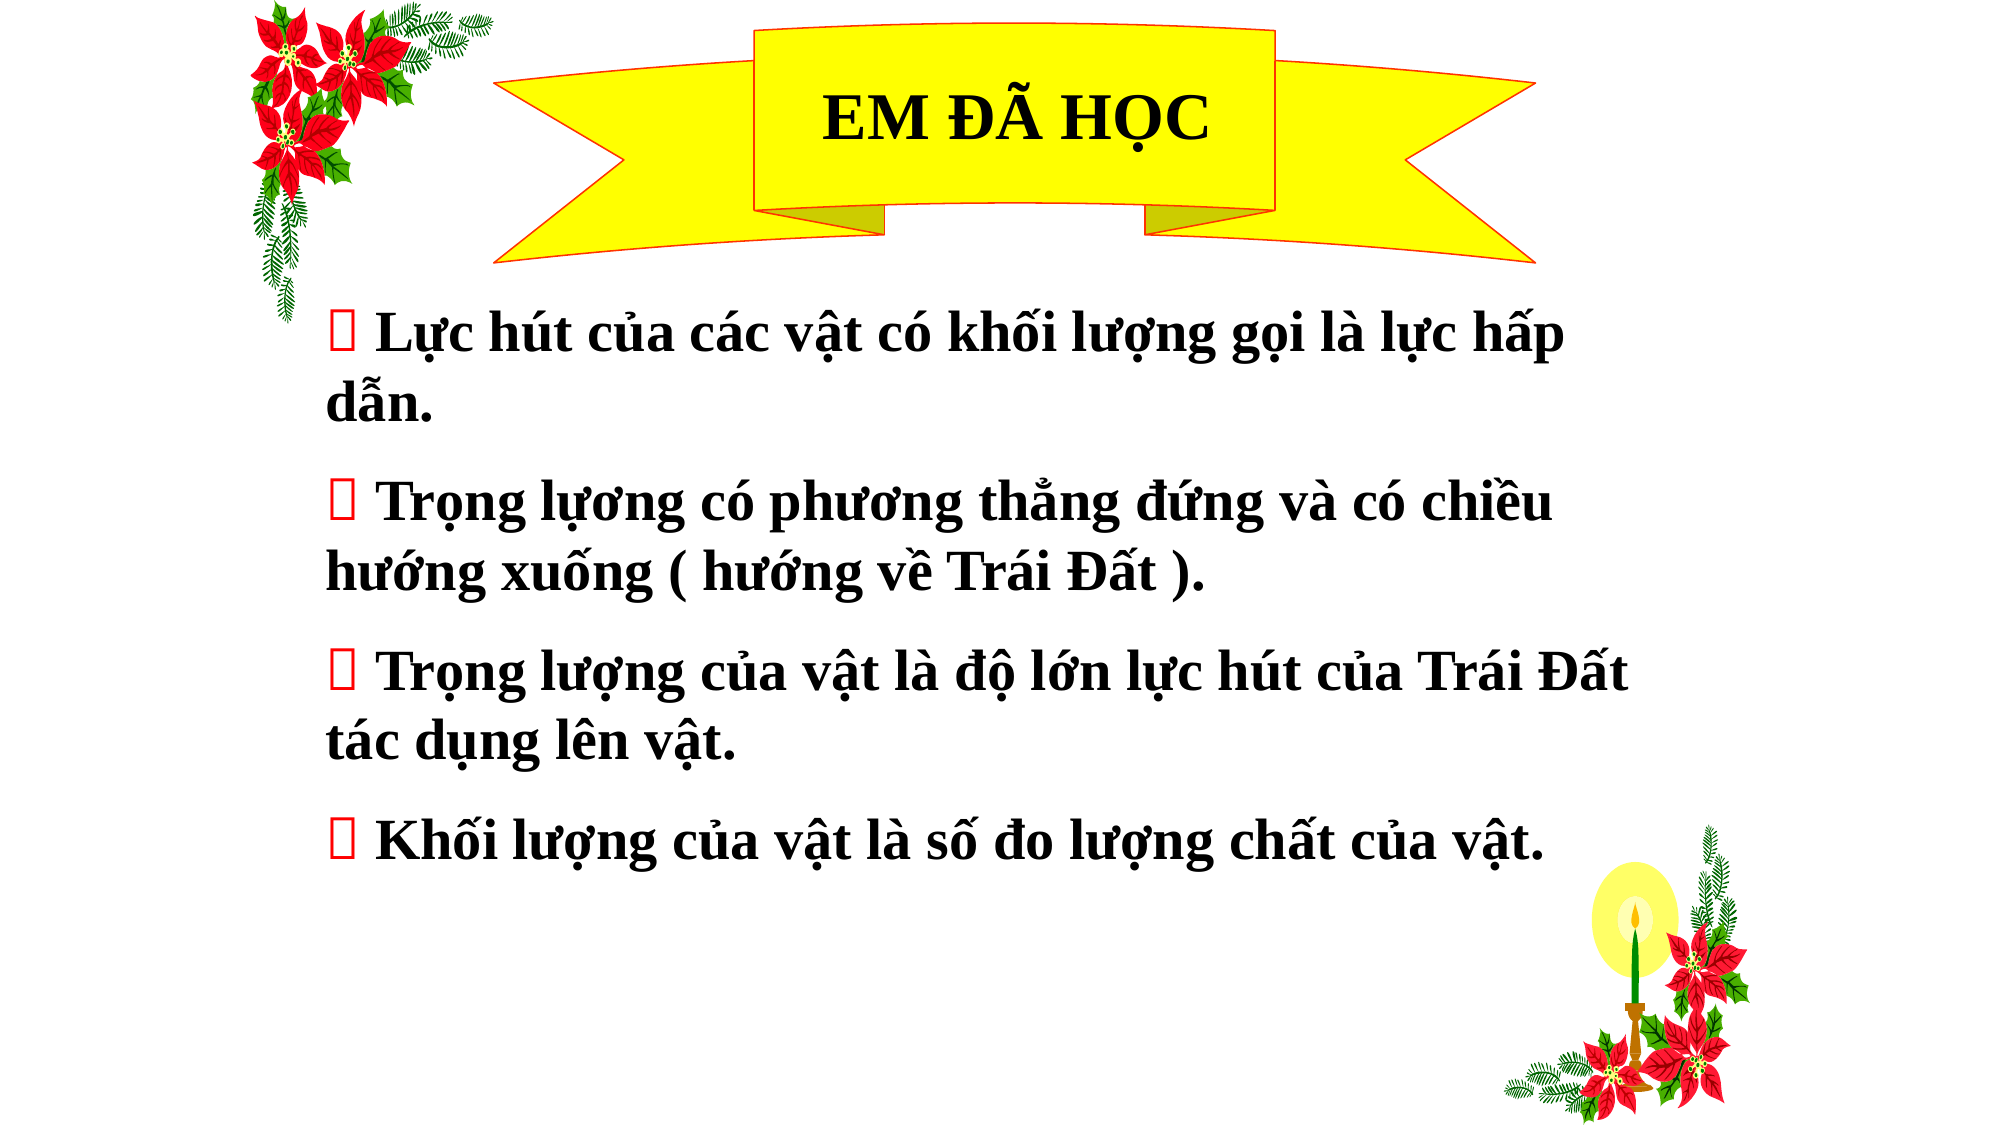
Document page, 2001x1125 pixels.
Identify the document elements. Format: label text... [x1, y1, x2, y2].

picture [1503, 824, 1750, 1125]
text_box  Lực hút của các vật có khối lượng gọi là lực hấp dẫn.  Trọng lựơng có phương thẳng đứng và có chiều hướng xuống ( hướng về Trái Đất ).  Trọng lượng của vật là độ lớn lực hút của Trái Đất tác dụng lên vật.  Khối lượng của vật là số đo lượng chất của vật. [310, 285, 1681, 879]
picture [249, 0, 494, 324]
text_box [494, 23, 1536, 263]
